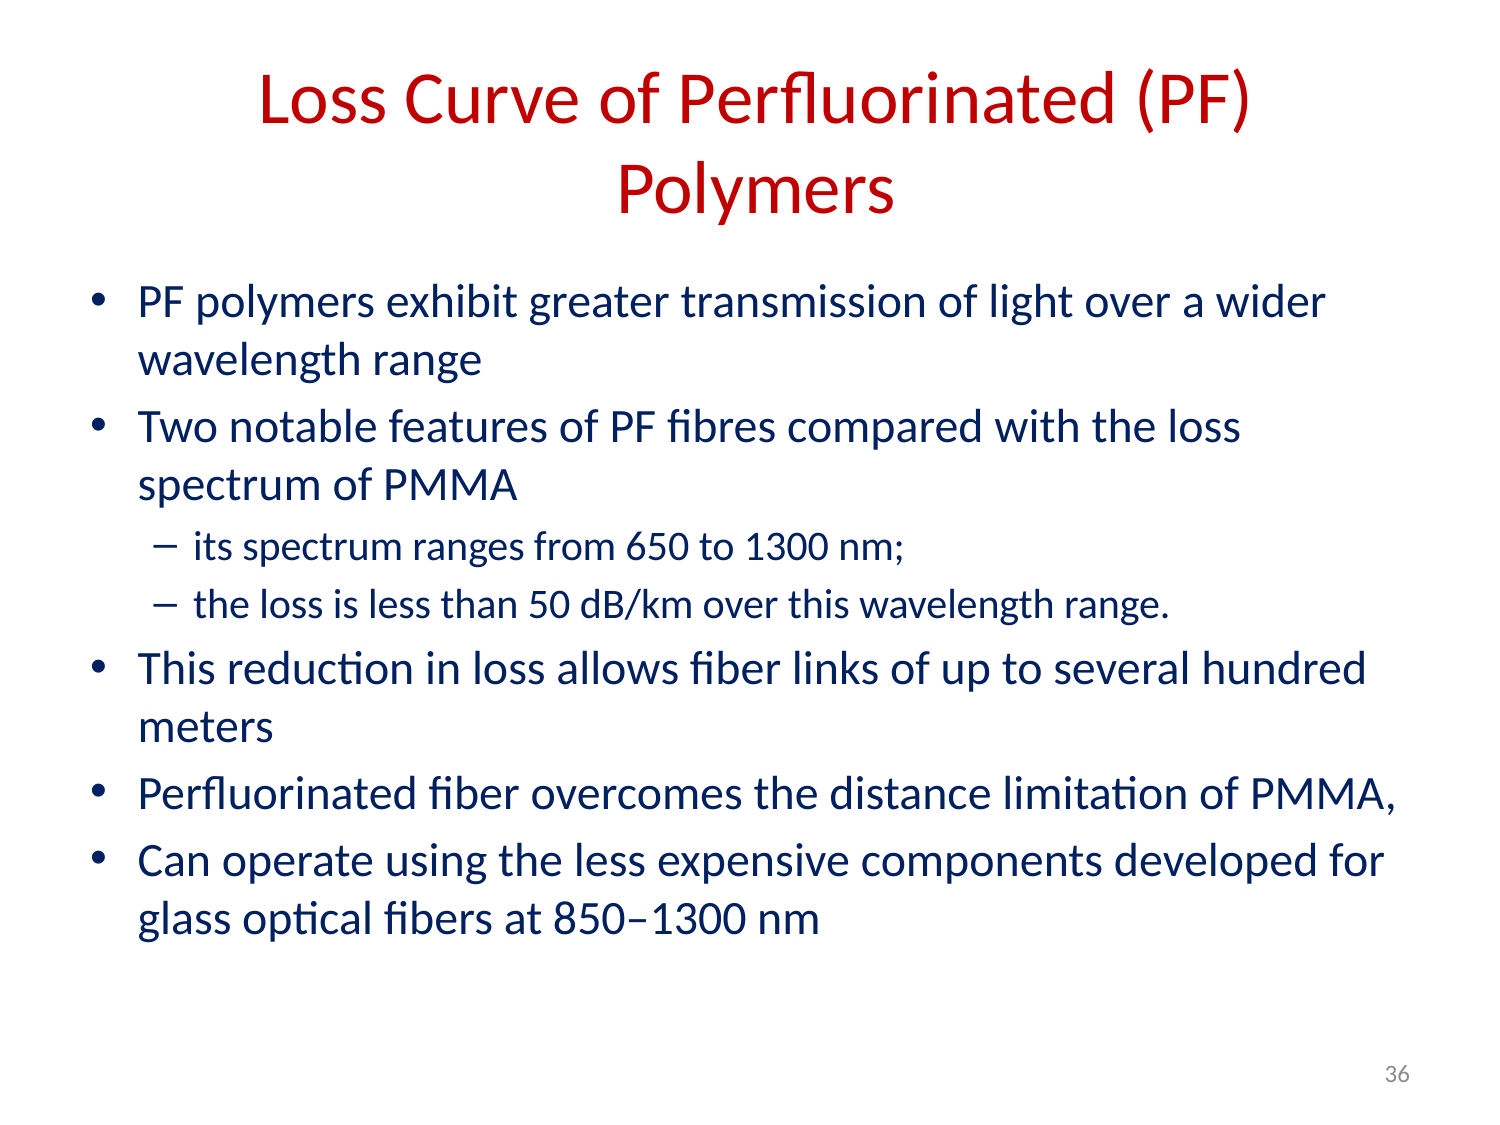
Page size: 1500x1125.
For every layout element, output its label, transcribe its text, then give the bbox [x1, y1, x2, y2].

list PF polymers exhibit greater transmission of light over a wider wavelength range Two notable features of PF fibres compared with the loss spectrum of PMMA its spectrum ranges from 650 to 1300 nm; the loss is less than 50 dB/km over this wavelength range. This reduction in loss allows fiber links of up to several hundred meters Perfluorinated fiber overcomes the distance limitation of PMMA, Can operate using the less expensive components developed for glass optical fibers at 850–1300 nm [75, 262, 1425, 1005]
title Loss Curve of Perfluorinated (PF) Polymers [41, 45, 1471, 233]
slide_number 36 [1074, 1042, 1425, 1103]
